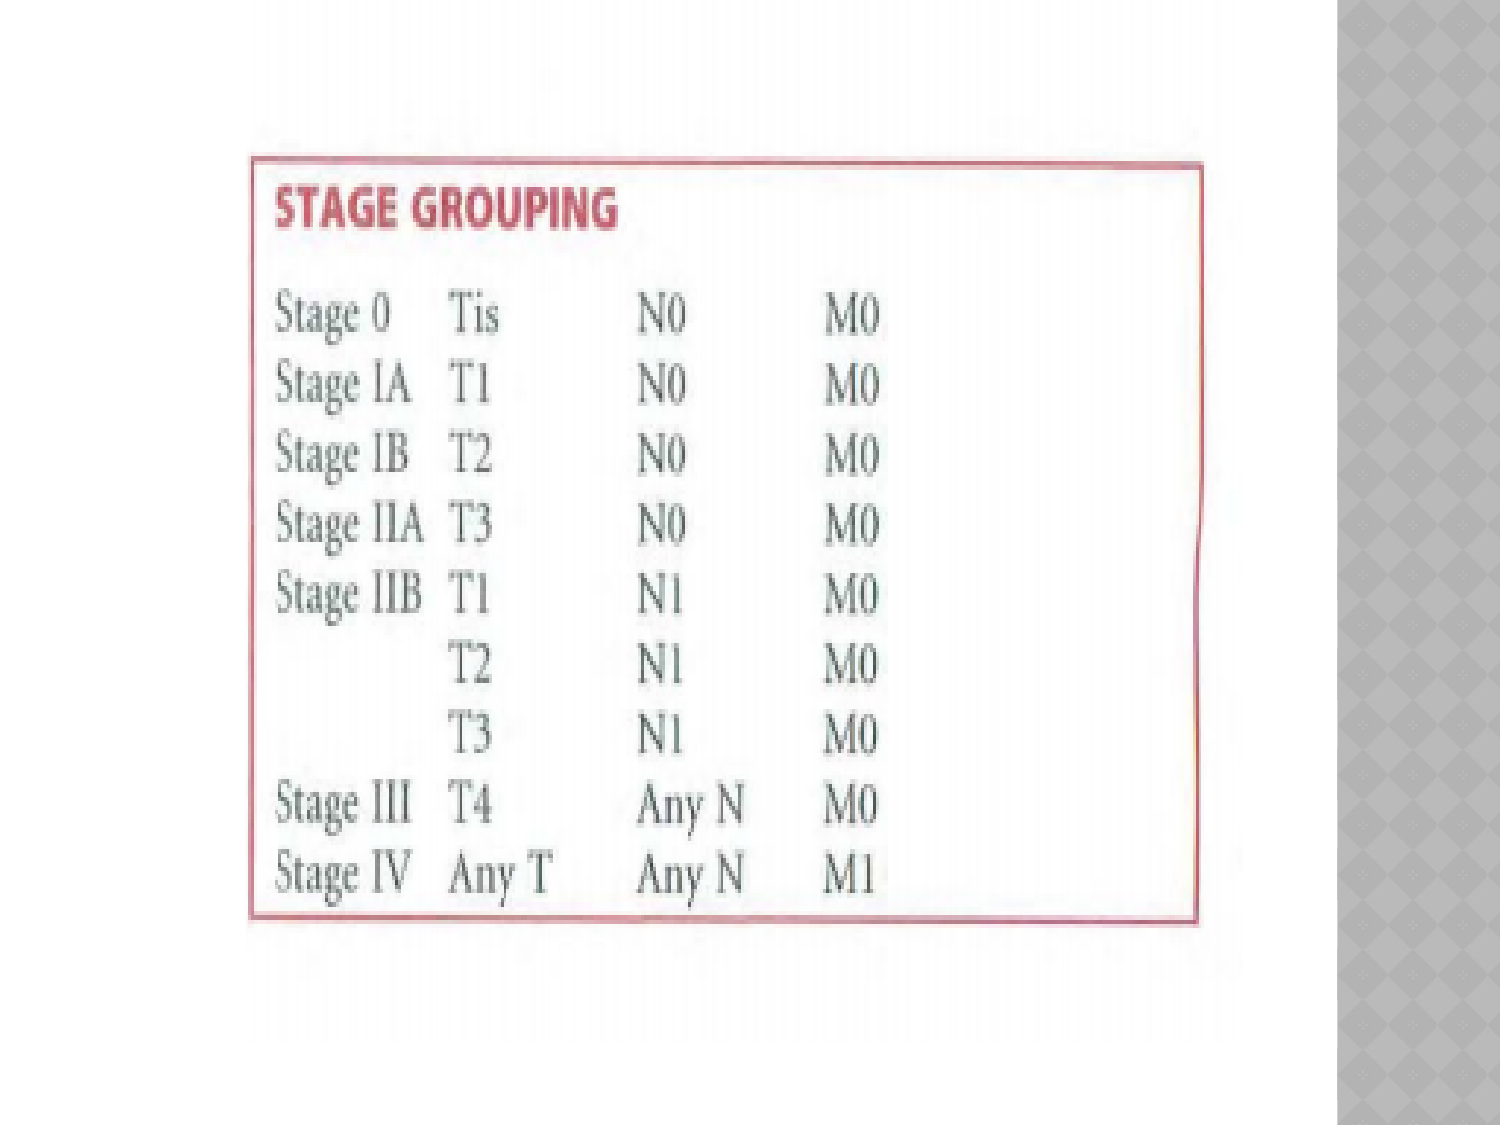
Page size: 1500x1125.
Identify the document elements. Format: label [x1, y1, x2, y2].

list [245, 0, 1243, 1044]
